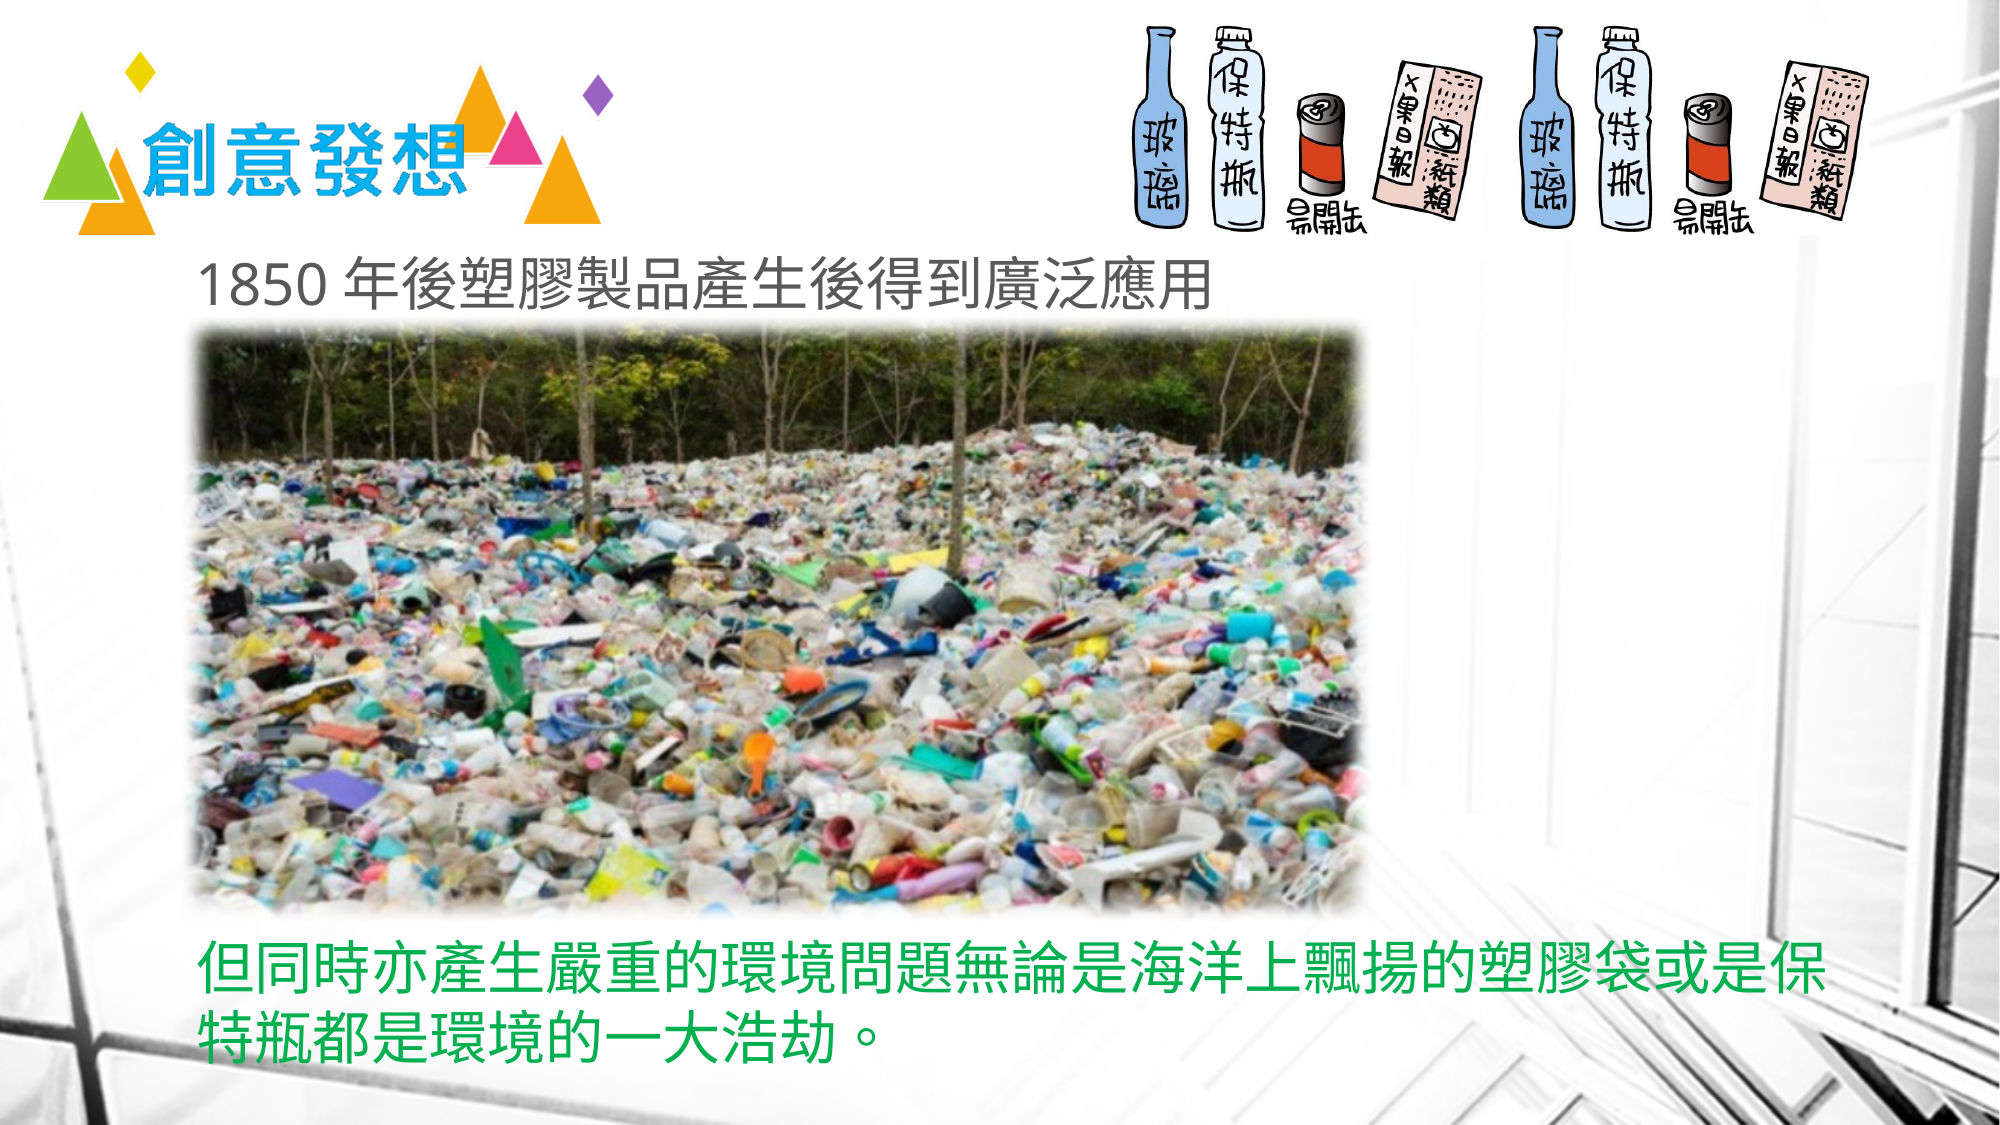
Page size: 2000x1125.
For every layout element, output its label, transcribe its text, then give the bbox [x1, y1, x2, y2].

picture [0, 0, 2000, 1125]
list 1850年後塑膠製品產生後得到廣泛應用 [82, 239, 1376, 332]
text_box 但同時亦產生嚴重的環境問題無論是海洋上飄揚的塑膠袋或是保特瓶都是環境的一大浩劫。 [181, 923, 1870, 1079]
